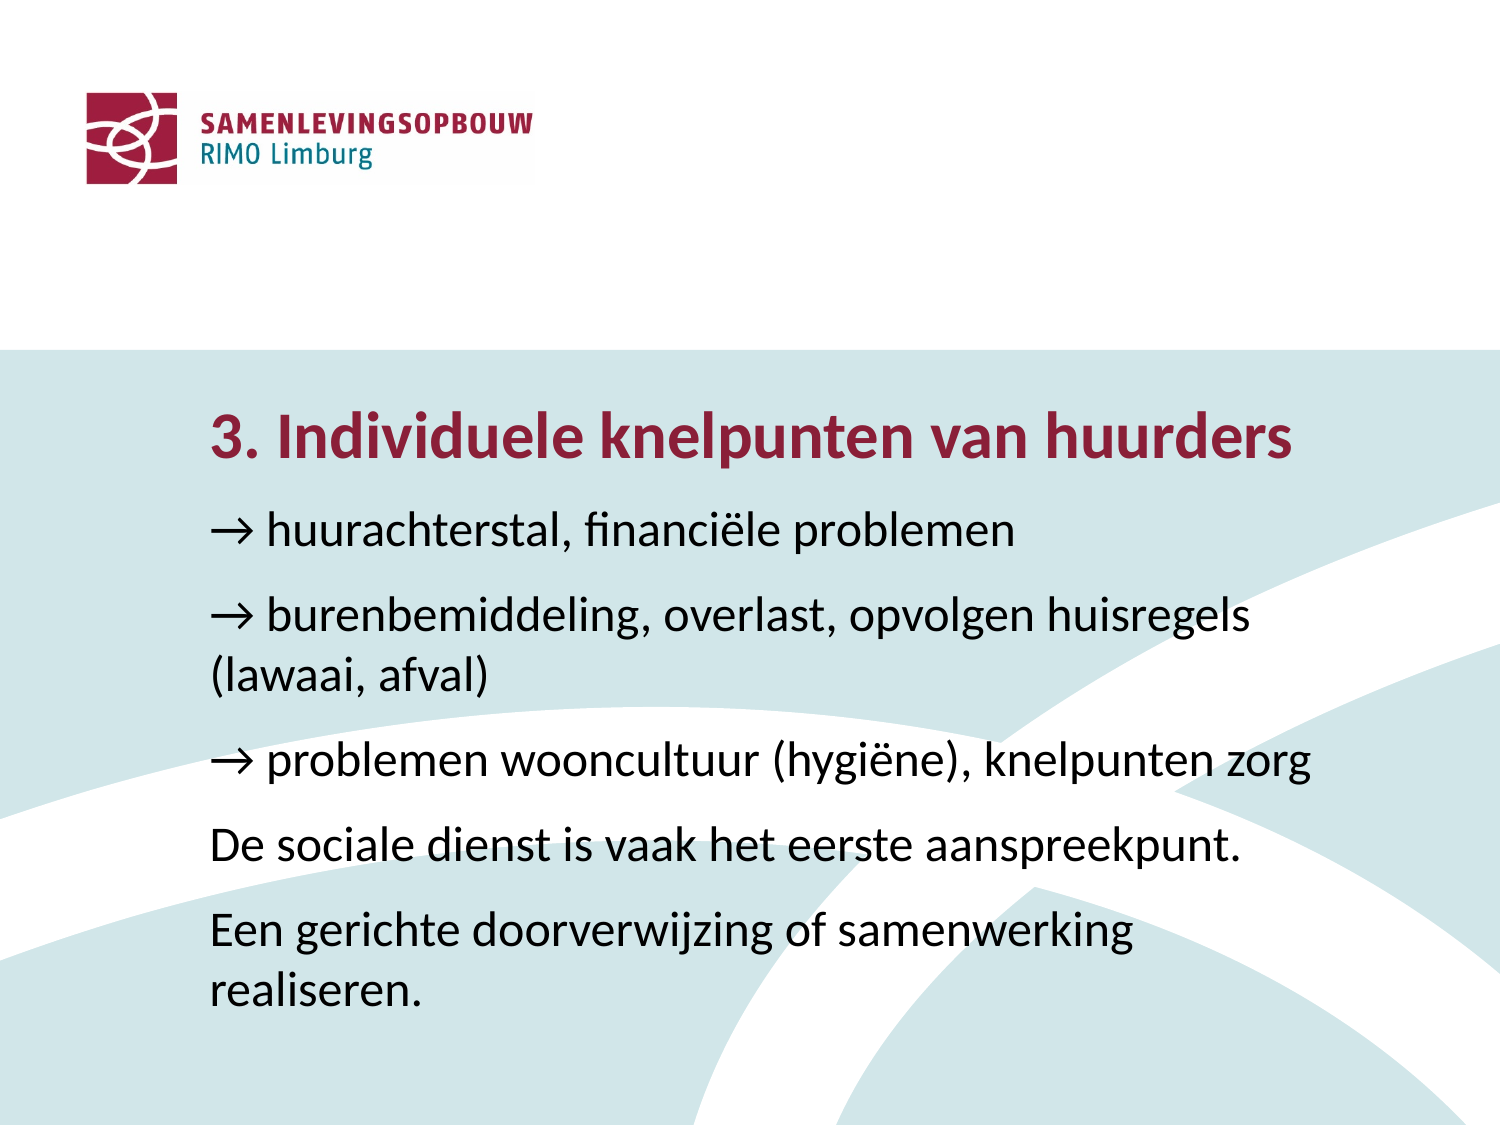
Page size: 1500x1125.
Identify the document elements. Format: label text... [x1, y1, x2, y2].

picture [85, 91, 535, 185]
list 3. Individuele knelpunten van huurders → huurachterstal, financiële problemen → burenbemiddeling, overlast, opvolgen huisregels (lawaai, afval) → problemen wooncultuur (hygiëne), knelpunten zorg De sociale dienst is vaak het eerste aanspreekpunt. Een gerichte doorverwijzing of samenwerking realiseren. [194, 384, 1341, 1125]
